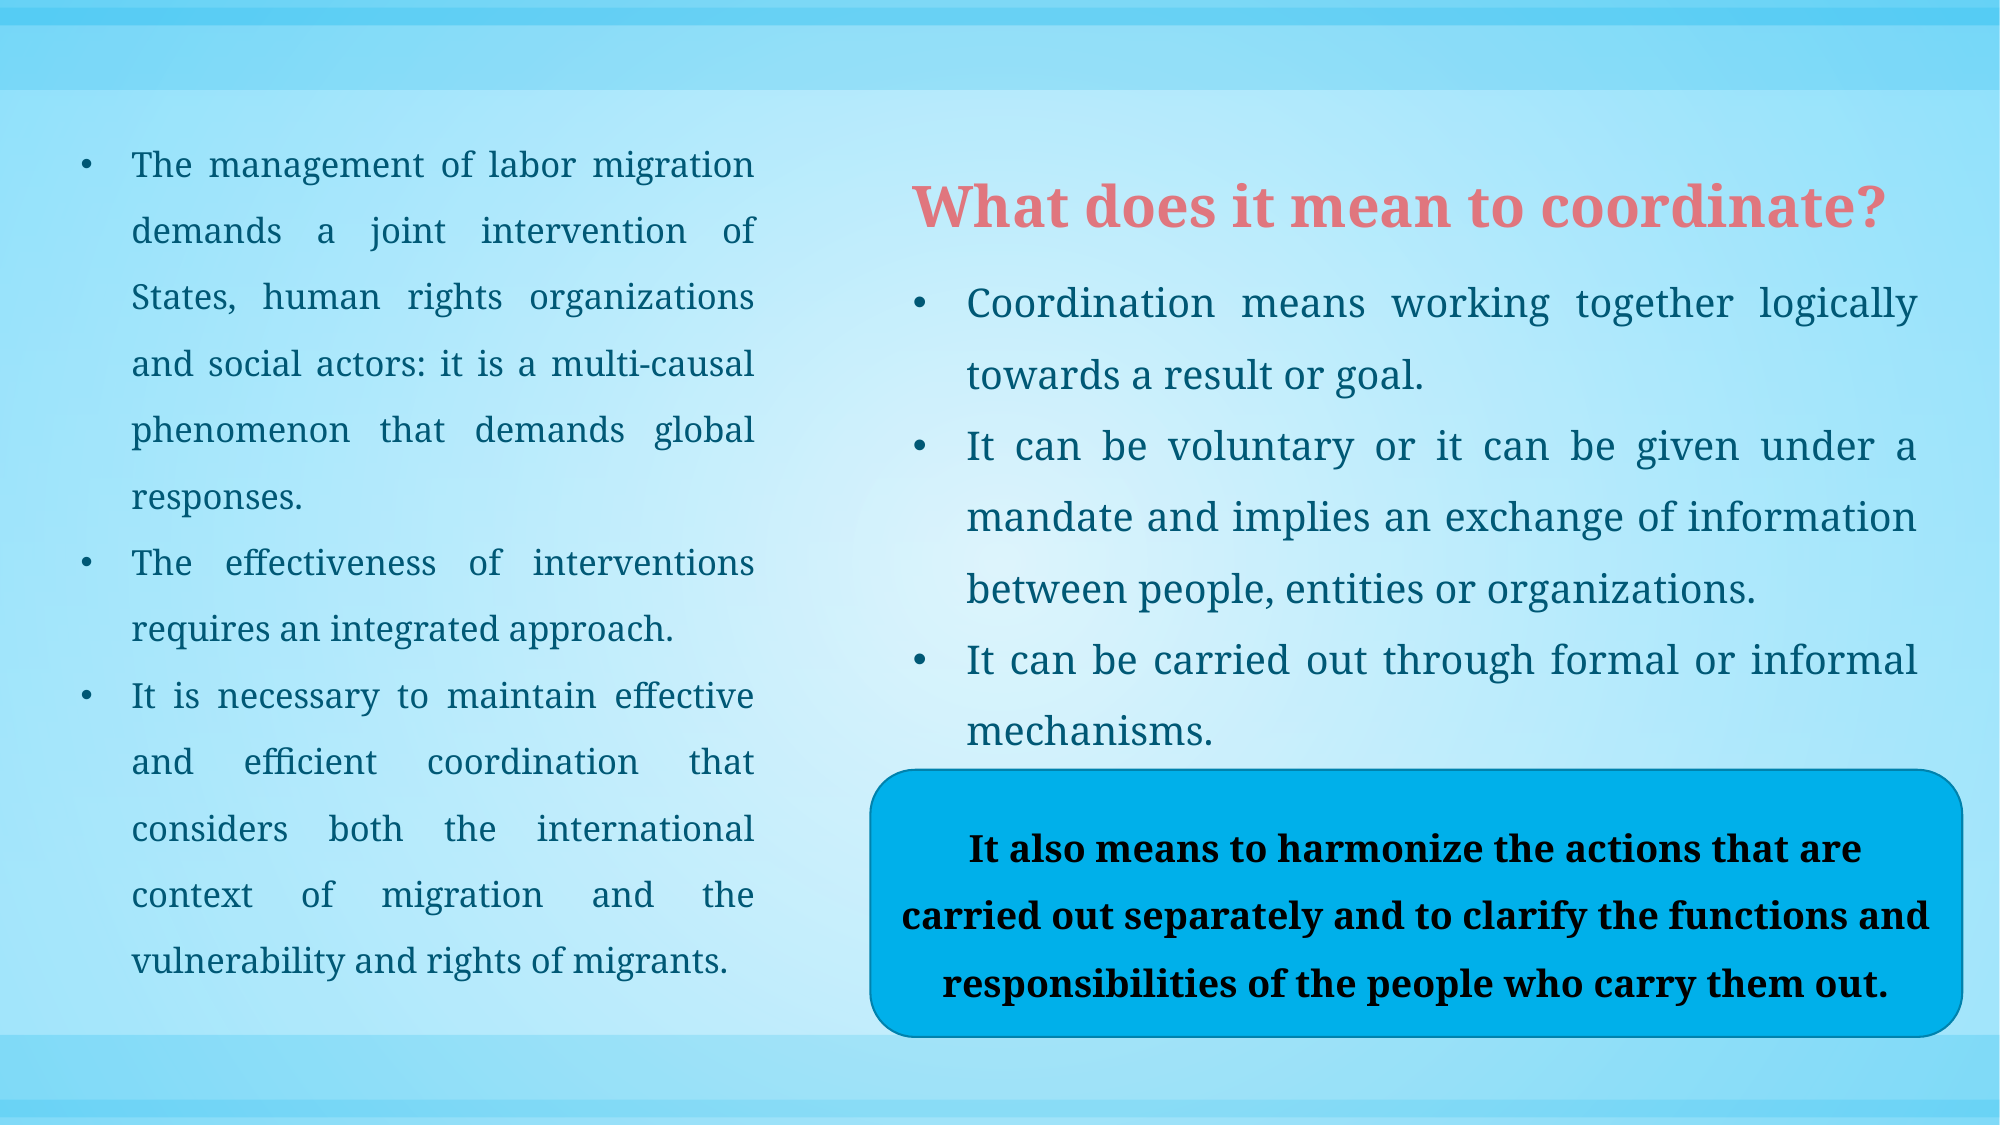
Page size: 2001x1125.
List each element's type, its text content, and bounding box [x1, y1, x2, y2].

list The management of labor migration demands a joint intervention of States, human rights organizations and social actors: it is a multi-causal phenomenon that demands global responses. The effectiveness of interventions requires an integrated approach. It is necessary to maintain effective and efficient coordination that considers both the international context of migration and the vulnerability and rights of migrants. [65, 110, 770, 1084]
list Coordination means working together logically towards a result or goal. It can be voluntary or it can be given under a mandate and implies an exchange of information between people, entities or organizations. It can be carried out through formal or informal mechanisms. [897, 247, 1935, 770]
text_box It also means to harmonize the actions that are carried out separately and to clarify the functions and responsibilities of the people who carry them out. [869, 768, 1964, 1038]
title What does it mean to coordinate? [897, 110, 1935, 247]
